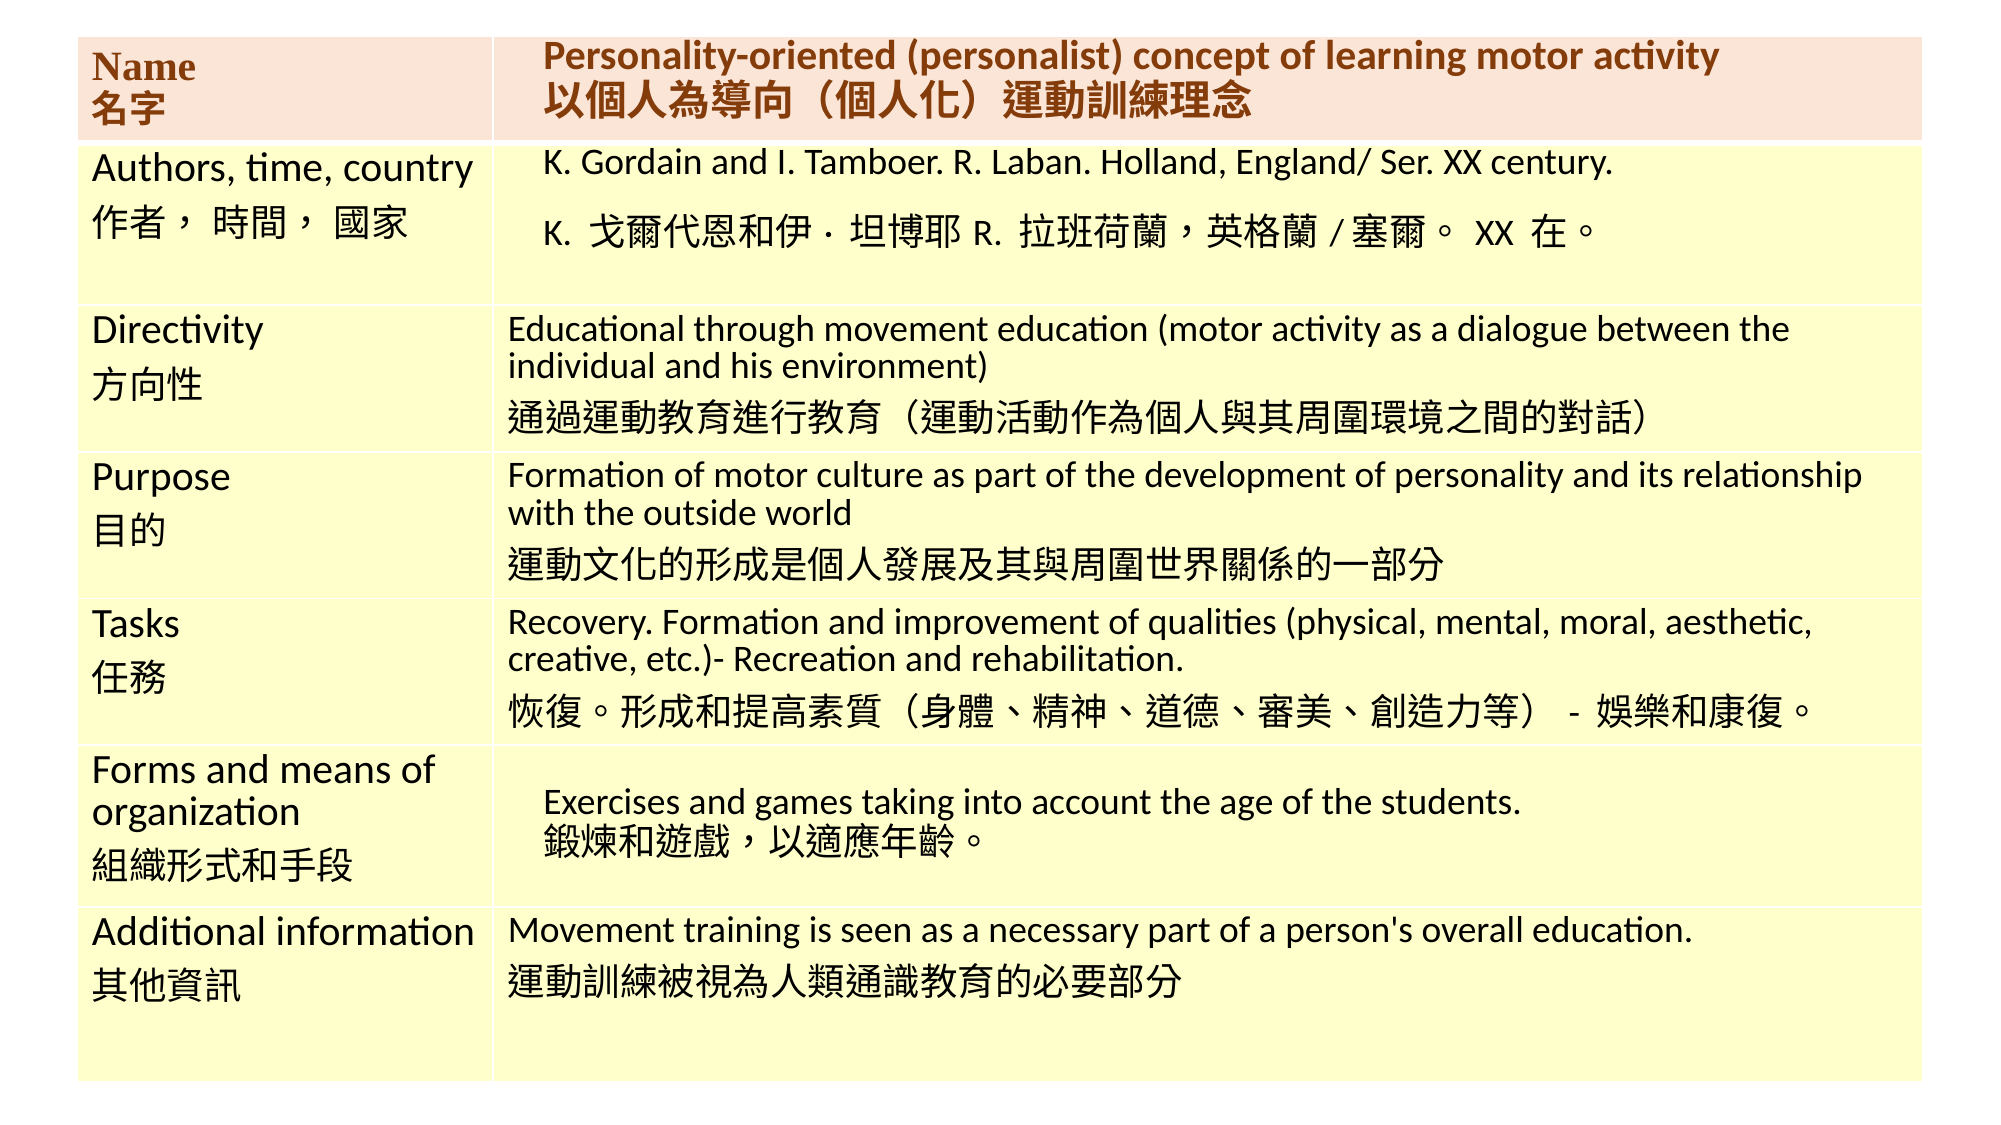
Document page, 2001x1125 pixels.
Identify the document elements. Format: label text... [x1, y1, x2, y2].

table_header Name 名字 [78, 37, 492, 140]
table_cell Forms and means of organization 組織形式和手段 [78, 746, 492, 906]
table_cell Directivity 方向性 [78, 306, 492, 451]
table_header Personality-oriented (personalist) concept of learning motor activity 以個人為導向（個人化）運動訓練理念 [494, 37, 1922, 140]
table_cell Recovery. Formation and improvement of qualities (physical, mental, moral, aesthetic, creative, etc.)- Recreation and rehabilitation. 恢復。形成和提高素質（身體、精神、道德、審美、創造力等）- 娛樂和康復。 [494, 599, 1922, 744]
table_cell Educational through movement education (motor activity as a dialogue between the individual and his environment) 通過運動教育進行教育（運動活動作為個人與其周圍環境之間的對話） [494, 306, 1922, 451]
table_cell Tasks 任務 [78, 599, 492, 744]
table_cell Additional information 其他資訊 [78, 908, 492, 1081]
table_cell Authors, time, country 作者， 時間， 國家 [78, 146, 492, 304]
table_cell Exercises and games taking into account the age of the students. 鍛煉和遊戲，以適應年齡。 [494, 746, 1922, 906]
table_cell Formation of motor culture as part of the development of personality and its relationship with the outside world 運動文化的形成是個人發展及其與周圍世界關係的一部分 [494, 453, 1922, 598]
table_cell Purpose 目的 [78, 453, 492, 598]
table_cell Movement training is seen as a necessary part of a person's overall education. 運動訓練被視為人類通識教育的必要部分 [494, 908, 1922, 1081]
table_cell K. Gordain and I. Tamboer. R. Laban. Holland, England/ Ser. XX century. K. 戈爾代恩和伊· 坦博耶R. 拉班荷蘭，英格蘭/塞爾。XX 在。 [494, 146, 1922, 304]
